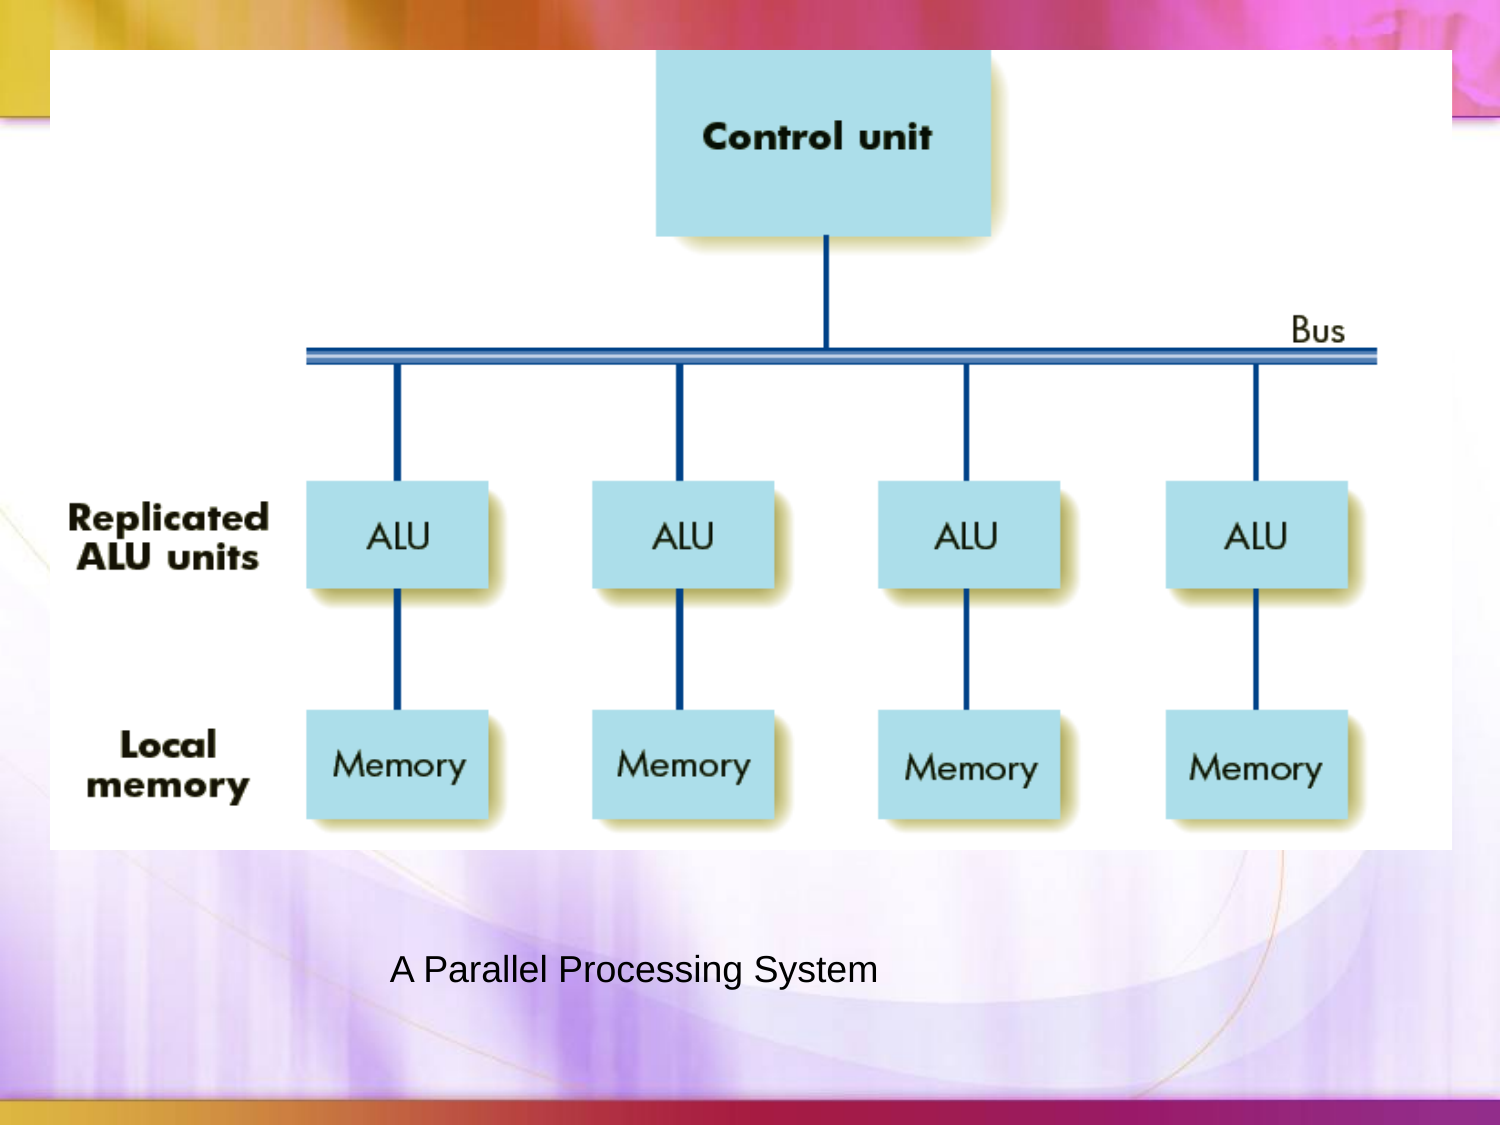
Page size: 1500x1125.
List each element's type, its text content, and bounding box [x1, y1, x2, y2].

picture [0, 0, 1500, 1125]
text_box A Parallel Processing System [374, 937, 1263, 998]
